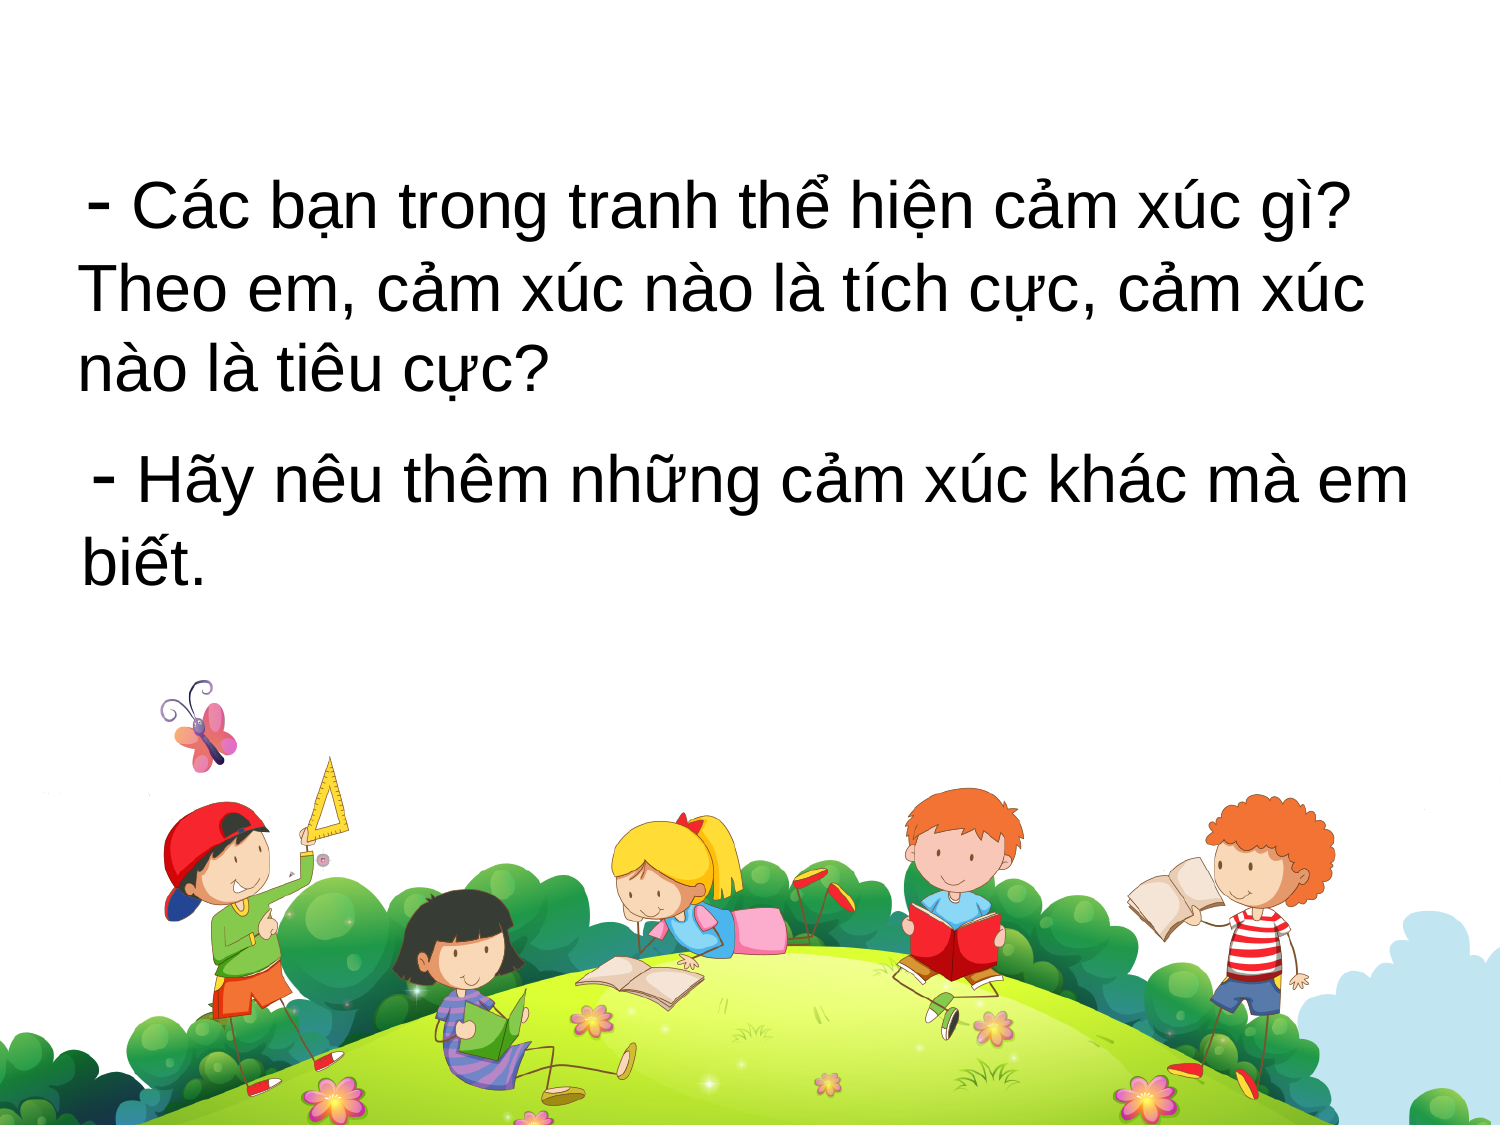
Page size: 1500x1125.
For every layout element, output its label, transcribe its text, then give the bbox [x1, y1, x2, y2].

text_box - Các bạn trong tranh thể hiện cảm xúc gì? Theo em, cảm xúc nào là tích cực, cảm xúc nào là tiêu cực? [62, 137, 1450, 413]
picture [0, 674, 1500, 1125]
text_box - Hãy nêu thêm những cảm xúc khác mà em biết. [67, 411, 1455, 607]
